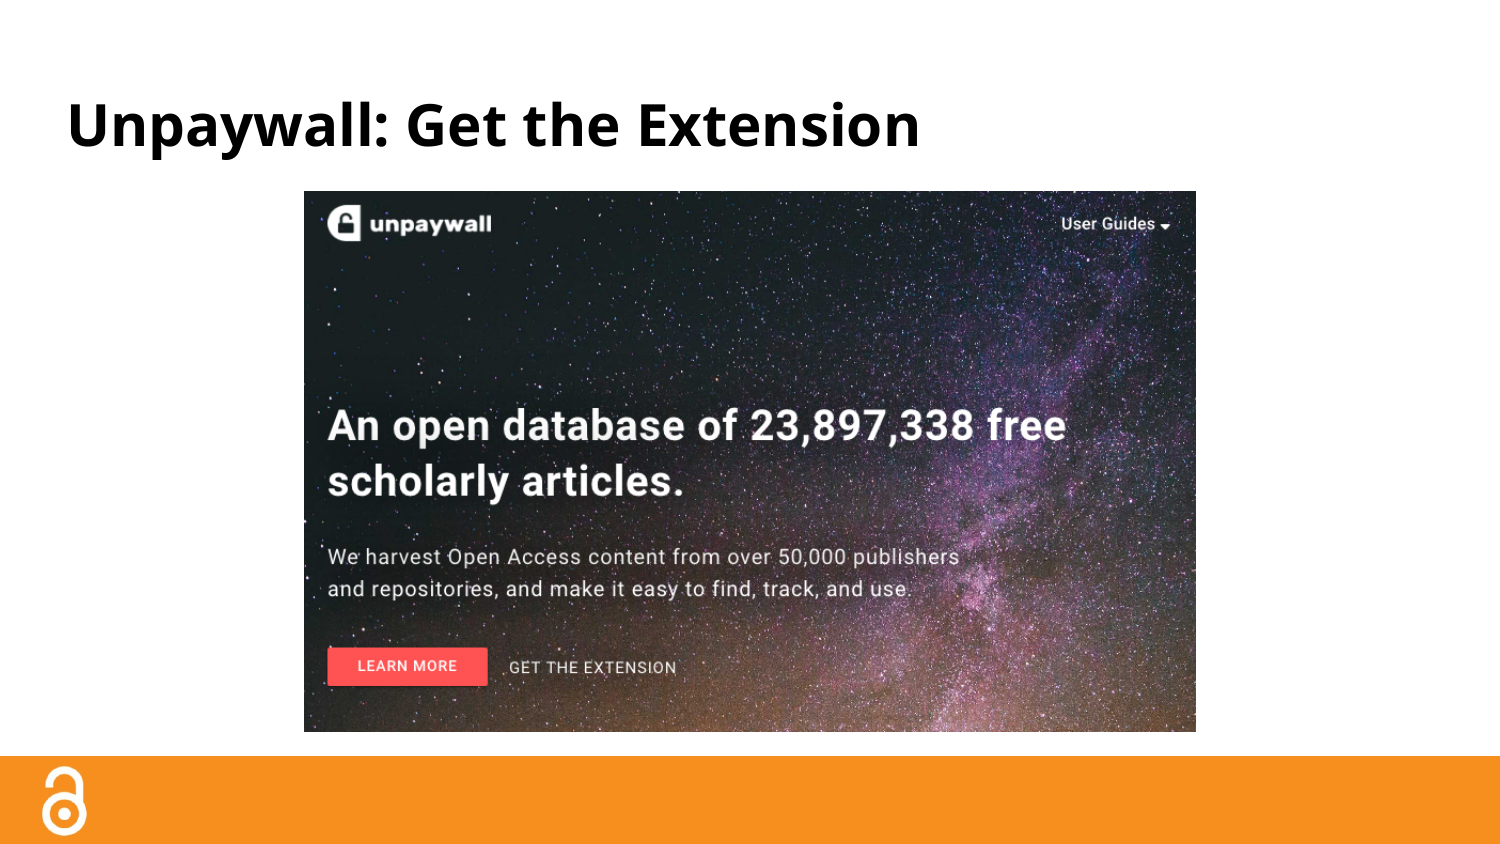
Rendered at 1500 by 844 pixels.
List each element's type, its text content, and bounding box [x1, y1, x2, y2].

picture [0, 756, 1500, 844]
picture [304, 191, 1196, 732]
title Unpaywall: Get the Extension [51, 72, 1449, 167]
